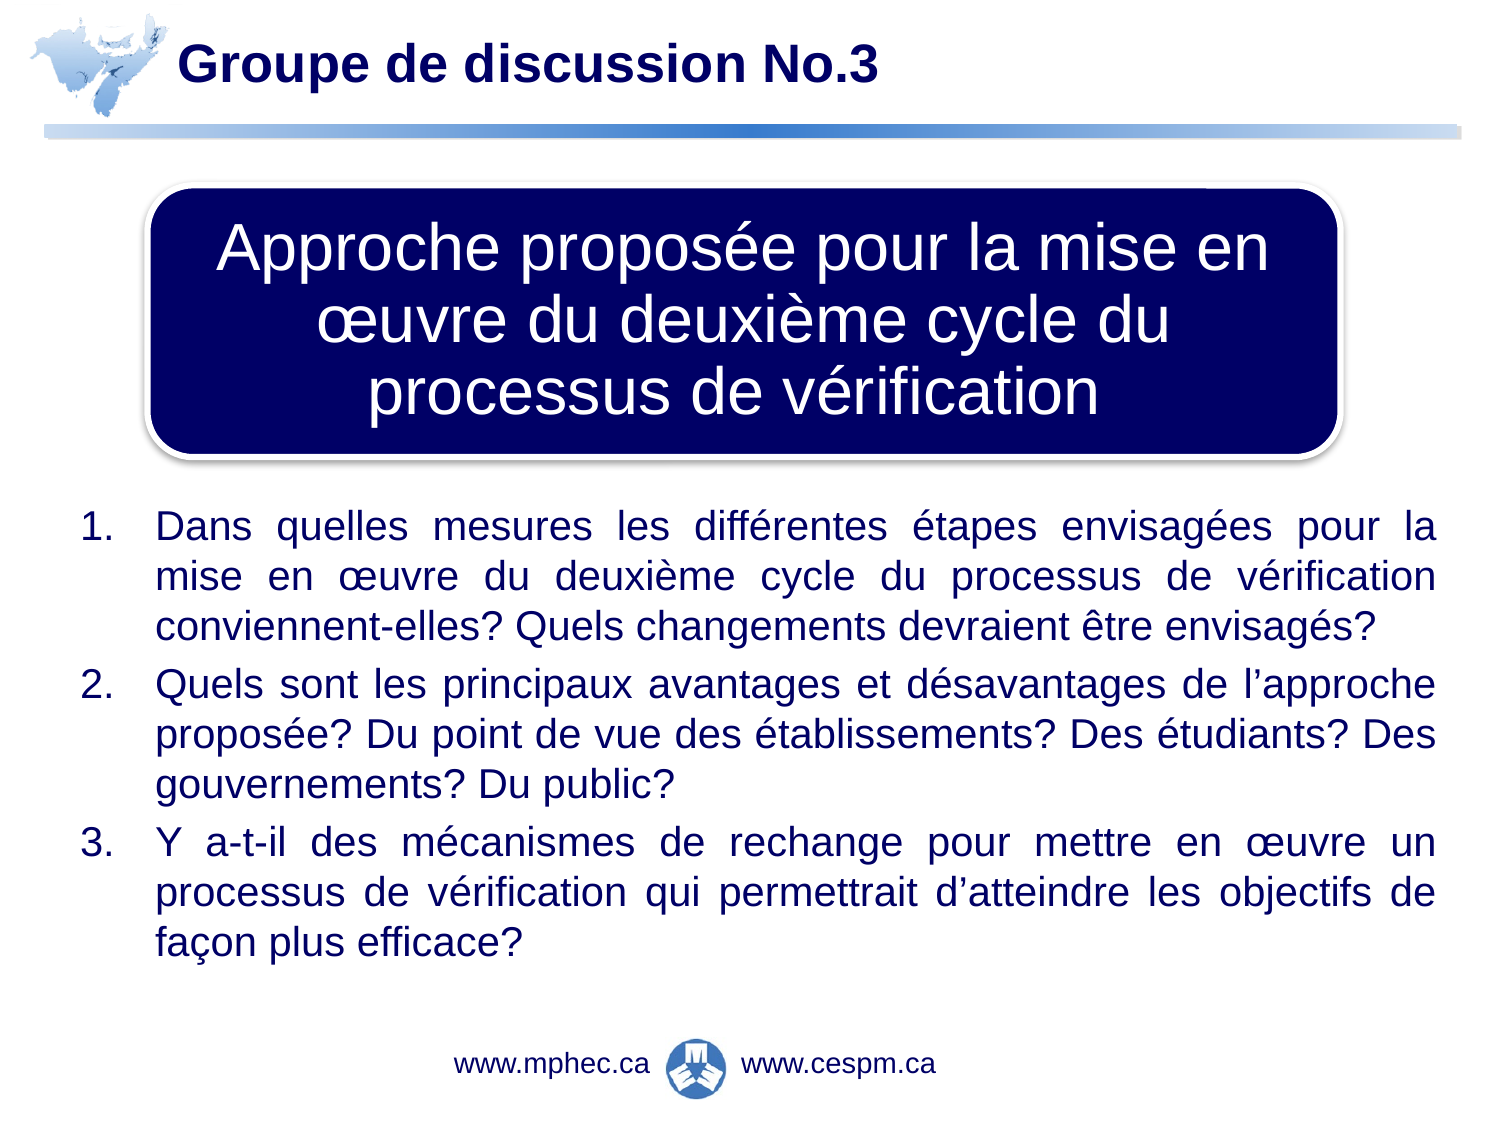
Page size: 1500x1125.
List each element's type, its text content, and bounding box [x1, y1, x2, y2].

picture [665, 1037, 727, 1100]
picture [12, 3, 162, 125]
text_box Approche proposée pour la mise en œuvre du deuxième cycle du processus de vérification [144, 182, 1344, 461]
title Groupe de discussion No.3 [162, 3, 1458, 126]
list Dans quelles mesures les différentes étapes envisagées pour la mise en œuvre du deuxième cycle du processus de vérification conviennent-elles? Quels changements devraient être envisagés? Quels sont les principaux avantages et désavantages de l’approche proposée? Du point de vue des établissements? Des étudiants? Des gouvernements? Du public? Y a-t-il des mécanismes de rechange pour mettre en œuvre un processus de vérification qui permettrait d’atteindre les objectifs de façon plus efficace? [64, 432, 1453, 1007]
